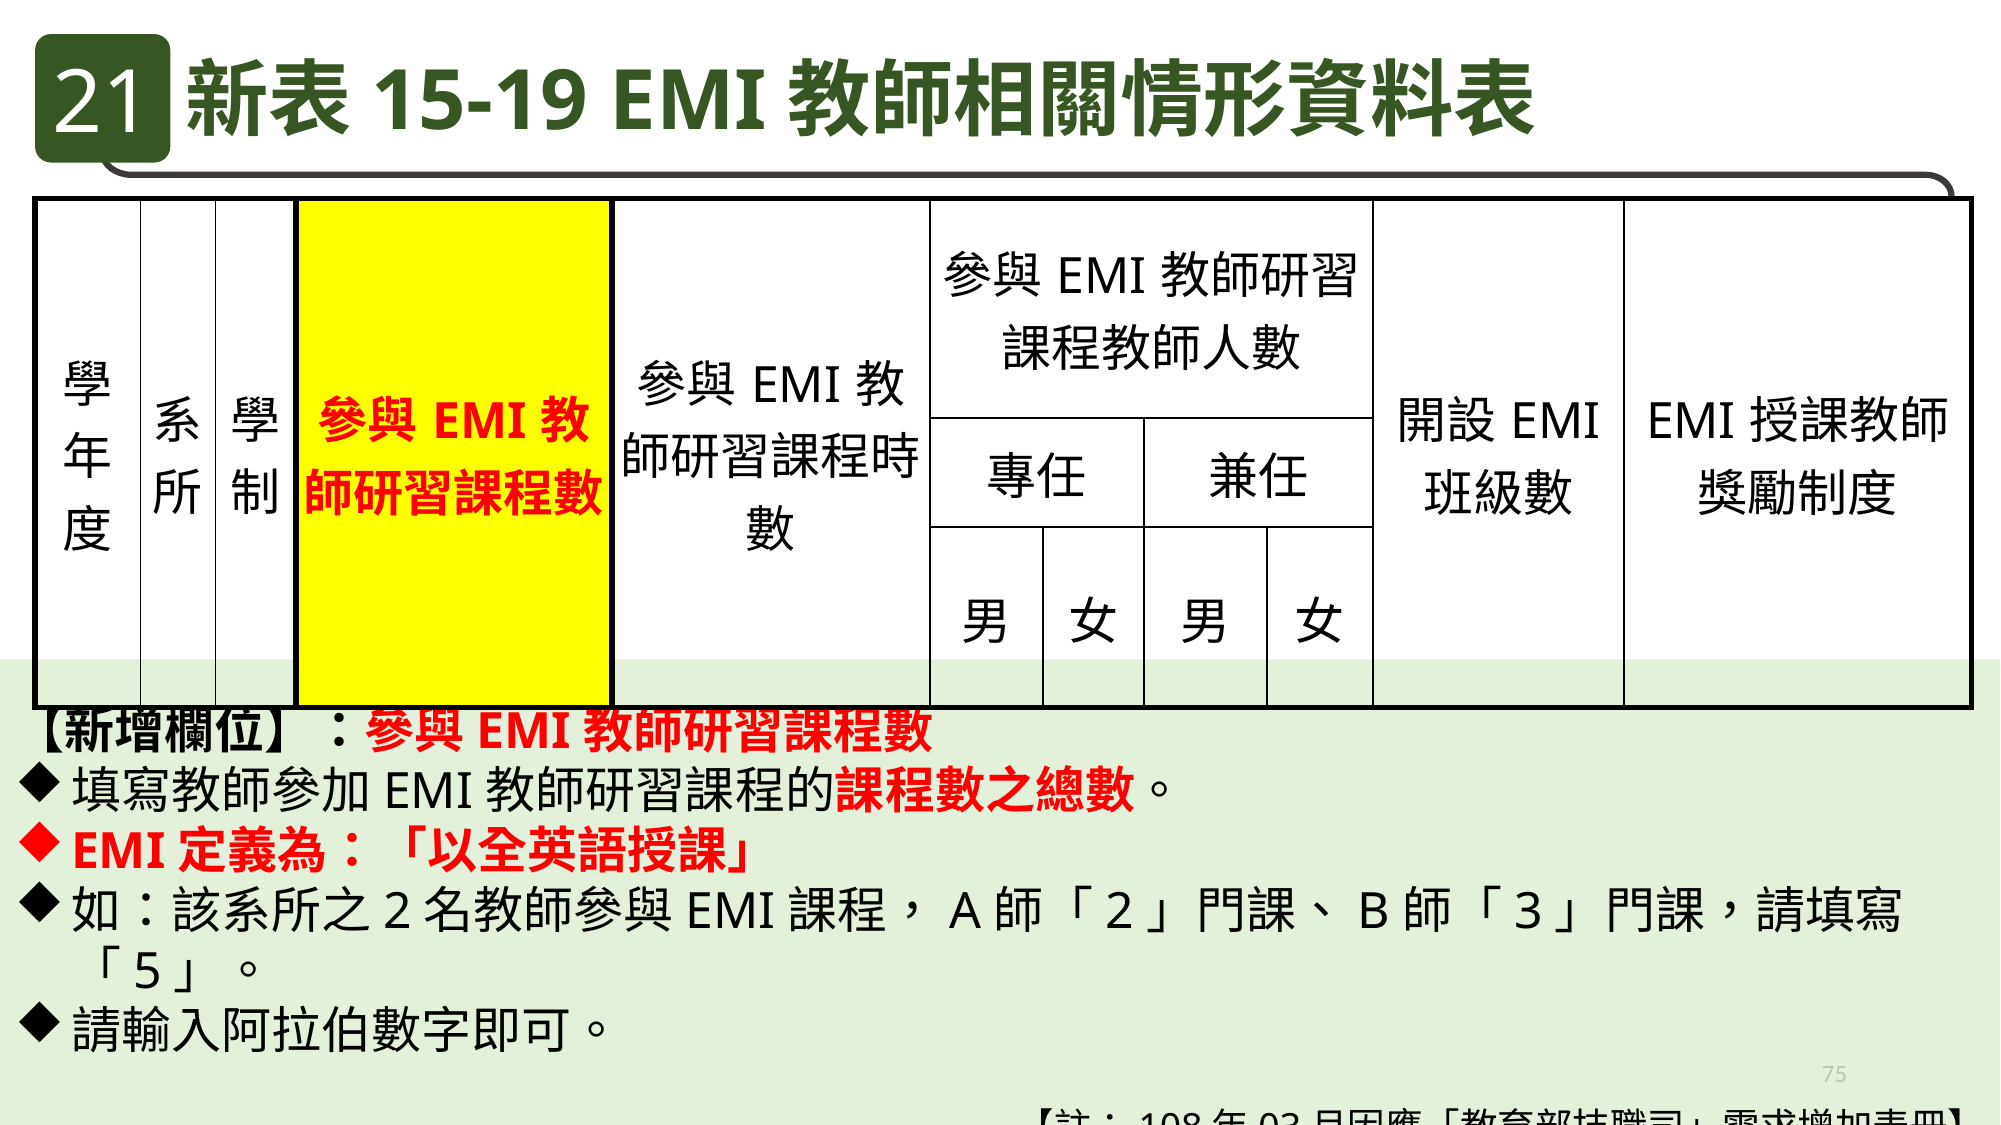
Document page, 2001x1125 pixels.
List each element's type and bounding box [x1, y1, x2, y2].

table_cell [931, 419, 1143, 526]
table_header [299, 201, 609, 705]
table_header [216, 201, 293, 705]
table_cell [1145, 419, 1372, 526]
text_box [34, 32, 1972, 196]
table_cell [1268, 528, 1372, 705]
table_header [38, 201, 140, 705]
table_header [1374, 201, 1623, 705]
table_header [141, 201, 215, 705]
table_header [931, 201, 1372, 417]
table_header [615, 201, 929, 705]
table_cell [1044, 528, 1143, 705]
table_cell [931, 528, 1042, 705]
table_header [1625, 201, 1969, 705]
text_box [0, 659, 2000, 1125]
table_cell [1145, 528, 1266, 705]
